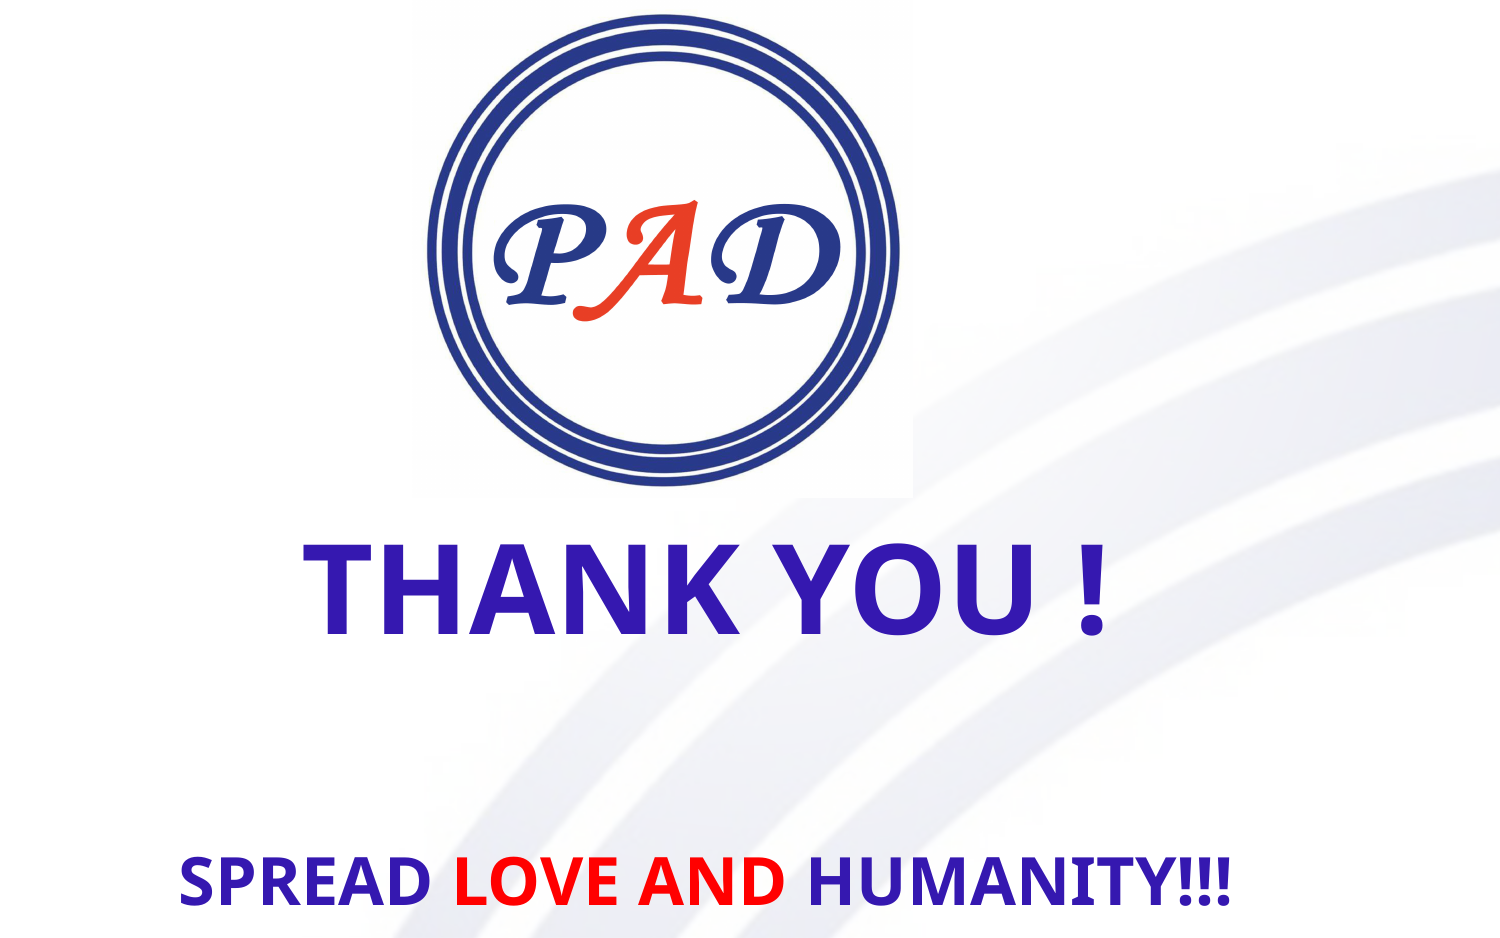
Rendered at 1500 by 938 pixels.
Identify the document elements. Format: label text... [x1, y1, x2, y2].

list Thank you ! Spread Love and Humanity!!! [37, 406, 1375, 938]
picture [0, 0, 1500, 938]
